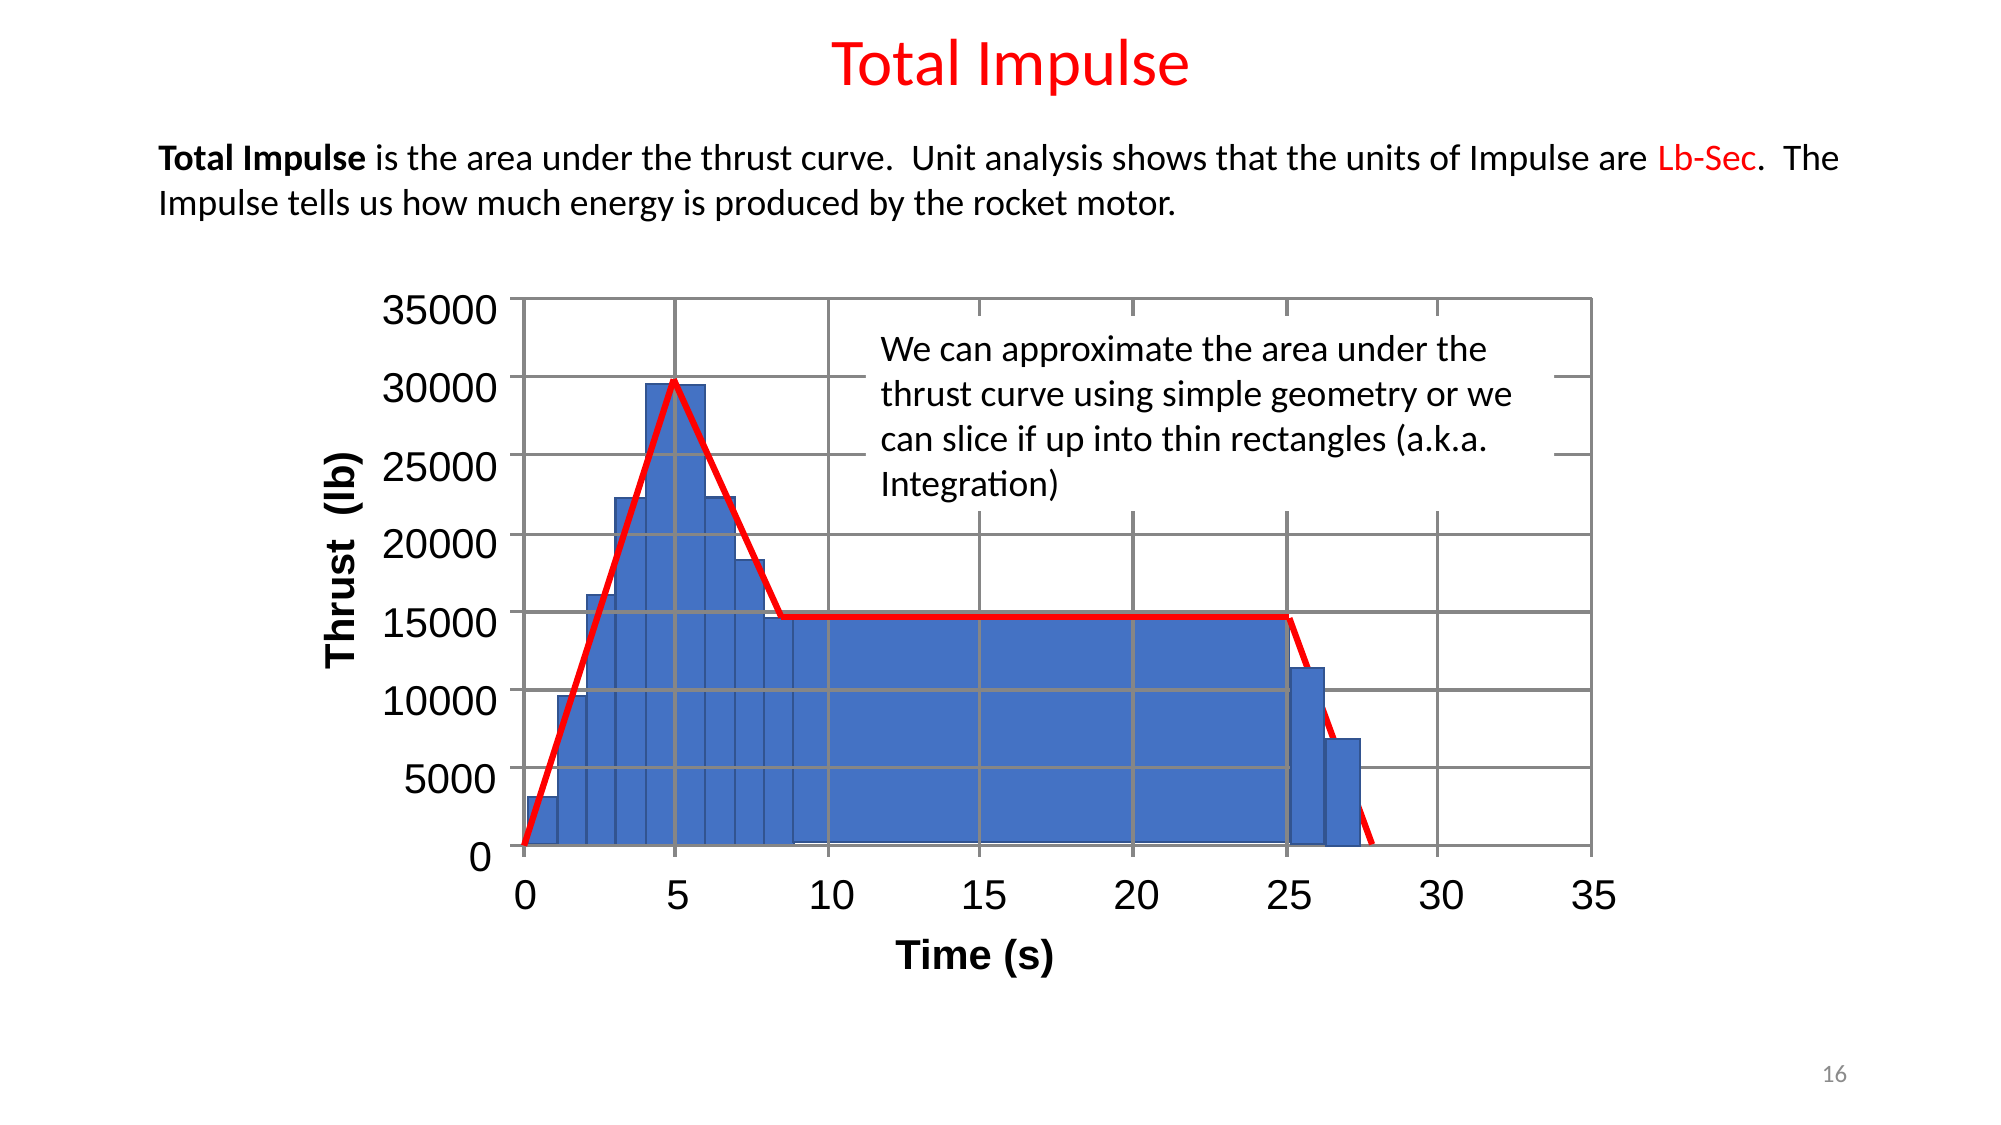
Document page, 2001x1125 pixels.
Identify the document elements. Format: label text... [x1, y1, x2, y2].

slide_number 16 [1412, 1042, 1863, 1103]
text_box Total Impulse [706, 11, 1316, 107]
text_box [673, 379, 782, 618]
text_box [312, 282, 1621, 979]
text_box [524, 379, 674, 846]
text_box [1289, 618, 1373, 845]
text_box Total Impulse is the area under the thrust curve. Unit analysis shows that the units of Impulse are Lb-Sec. The Impulse tells us how much energy is produced by the rocket motor. [143, 125, 1875, 231]
